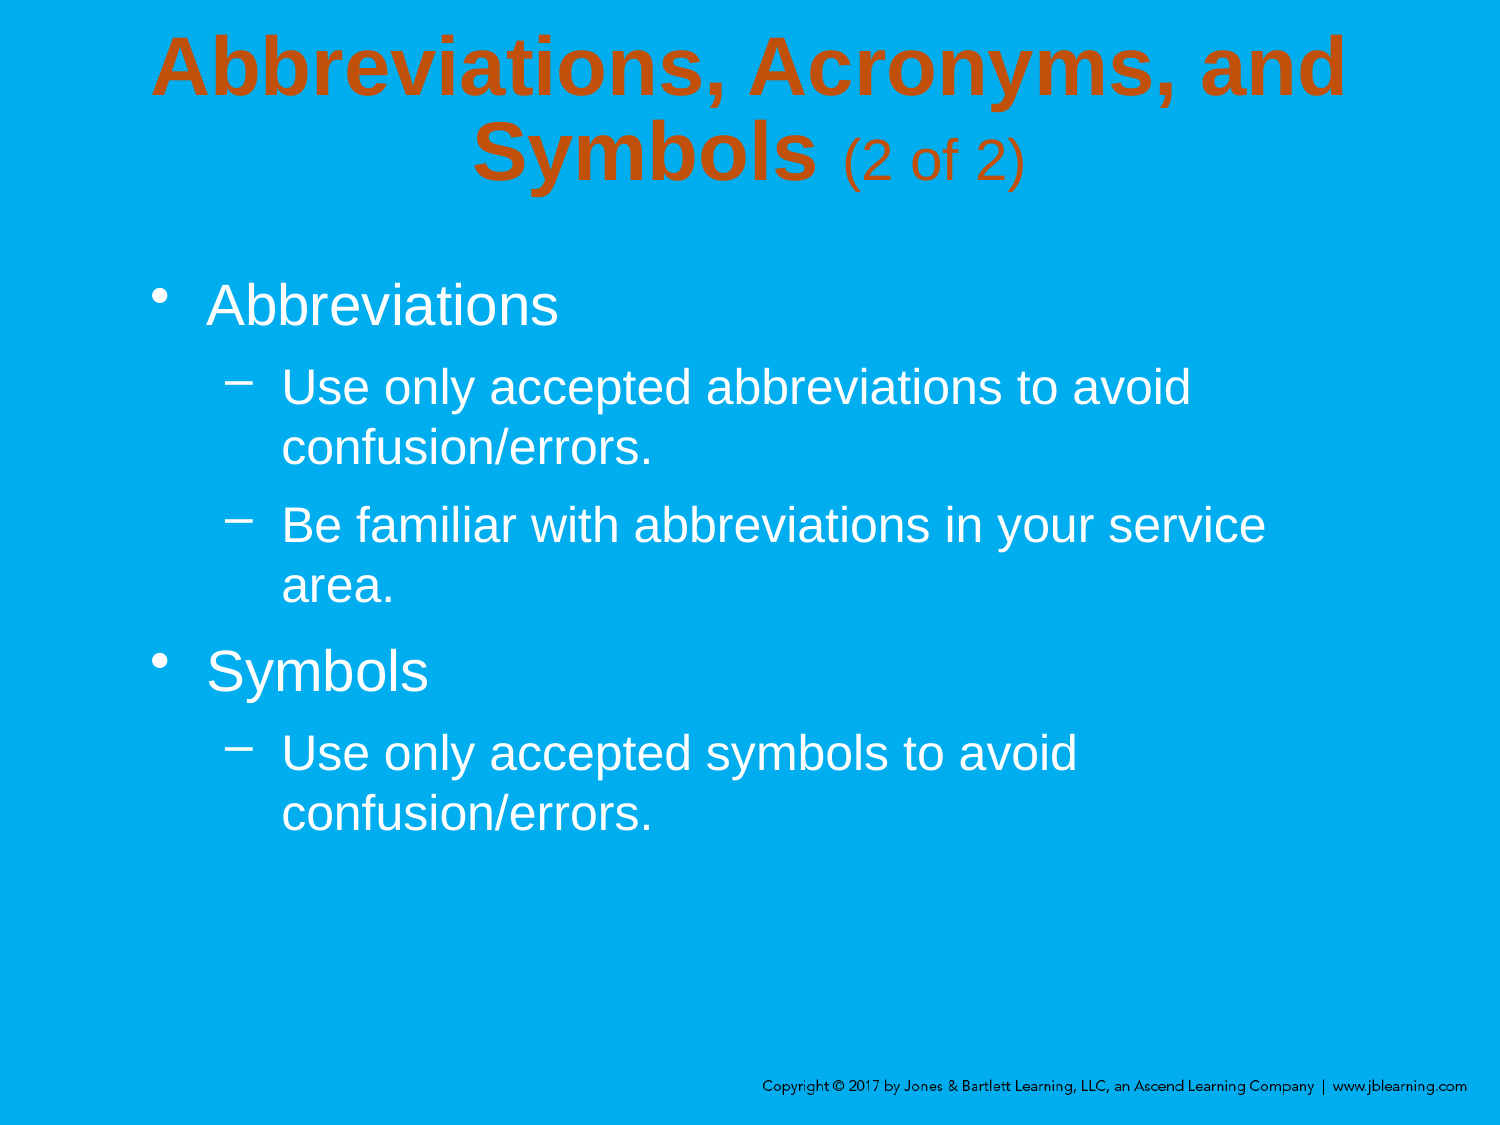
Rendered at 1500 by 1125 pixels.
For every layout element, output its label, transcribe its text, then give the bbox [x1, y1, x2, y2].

picture [532, 188, 551, 197]
title Abbreviations, Acronyms, and Symbols (2 of 2) [112, 37, 1388, 188]
list Abbreviations Use only accepted abbreviations to avoid confusion/errors. Be familiar with abbreviations in your service area. Symbols Use only accepted symbols to avoid confusion/errors. [111, 236, 1389, 1027]
